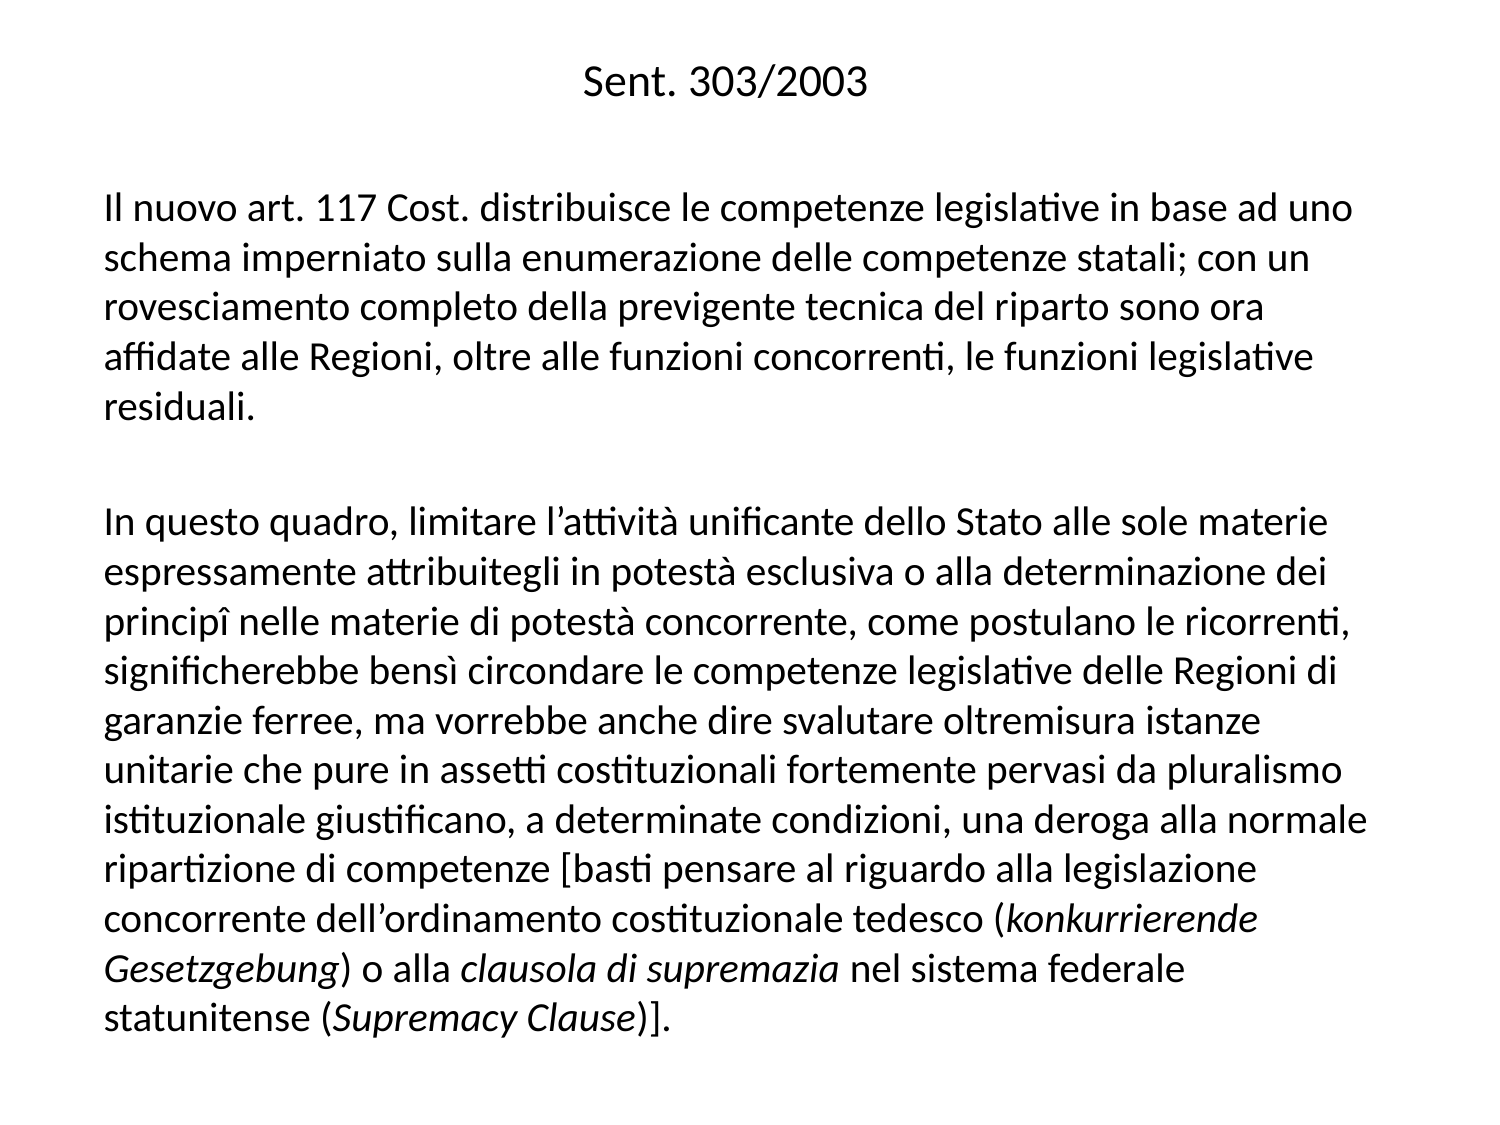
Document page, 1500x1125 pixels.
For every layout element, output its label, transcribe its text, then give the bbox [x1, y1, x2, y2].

subtitle Il nuovo art. 117 Cost. distribuisce le competenze legislative in base ad uno schema imperniato sulla enumerazione delle competenze statali; con un rovesciamento completo della previgente tecnica del riparto sono ora affidate alle Regioni, oltre alle funzioni concorrenti, le funzioni legislative residuali. In questo quadro, limitare l’attività unificante dello Stato alle sole materie espressamente attribuitegli in potestà esclusiva o alla determinazione dei principî nelle materie di potestà concorrente, come postulano le ricorrenti, significherebbe bensì circondare le competenze legislative delle Regioni di garanzie ferree, ma vorrebbe anche dire svalutare oltremisura istanze unitarie che pure in assetti costituzionali fortemente pervasi da pluralismo istituzionale giustificano, a determinate condizioni, una deroga alla normale ripartizione di competenze [basti pensare al riguardo alla legislazione concorrente dell’ordinamento costituzionale tedesco (konkurrierende Gesetzgebung) o alla clausola di supremazia nel sistema federale statunitense (Supremacy Clause)]. [88, 172, 1412, 1059]
title Sent. 303/2003 [88, 42, 1364, 114]
